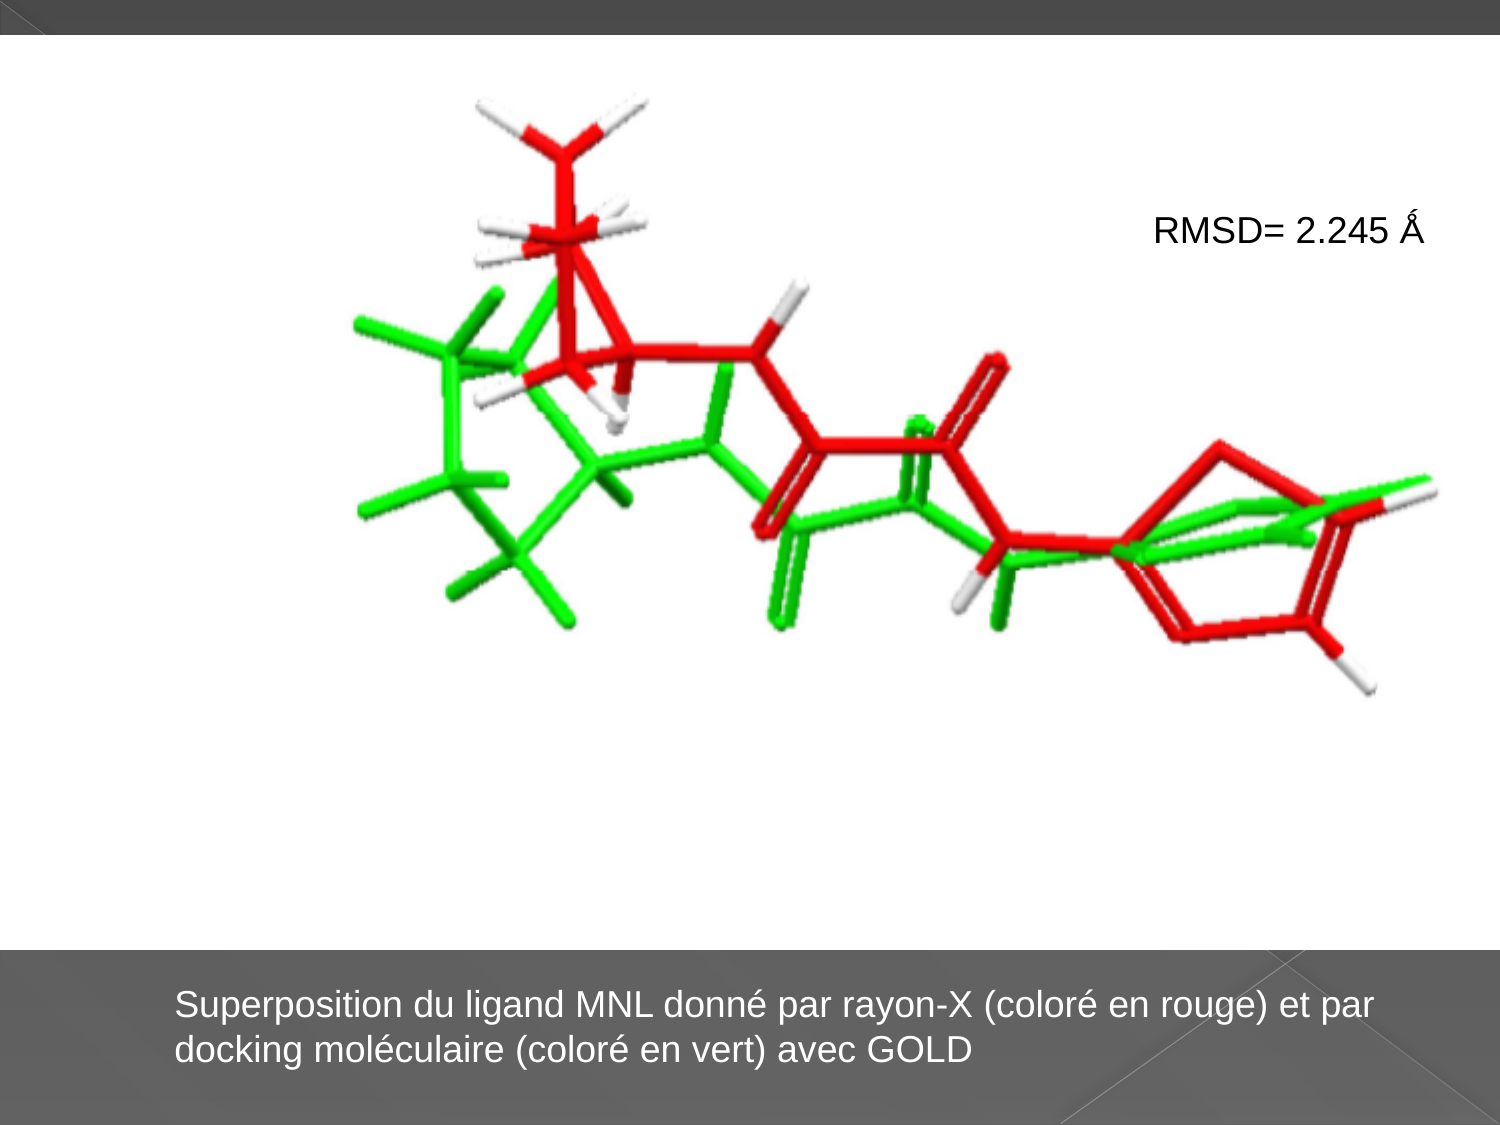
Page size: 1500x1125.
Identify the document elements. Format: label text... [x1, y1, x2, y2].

text_box Superposition du ligand MNL donné par rayon-X (coloré en rouge) et par docking moléculaire (coloré en vert) avec GOLD [159, 972, 1390, 1078]
picture [0, 34, 1500, 950]
